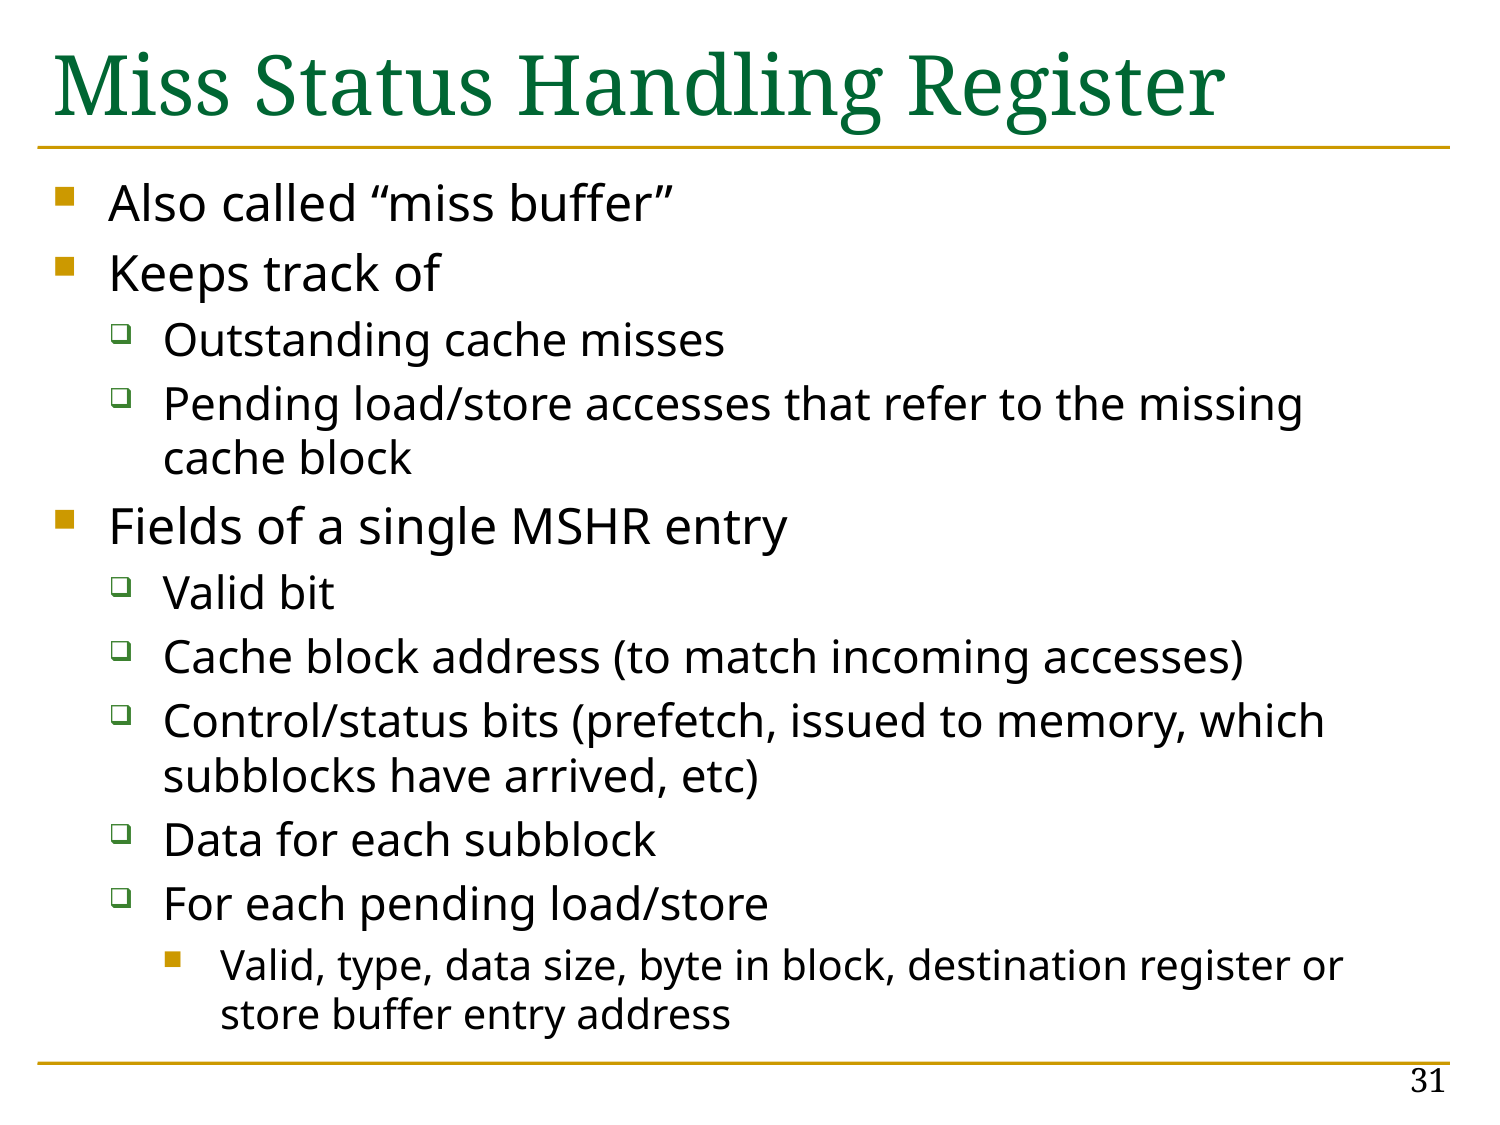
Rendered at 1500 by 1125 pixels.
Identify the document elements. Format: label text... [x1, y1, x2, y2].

title Miss Status Handling Register [37, 24, 1450, 163]
slide_number 31 [1111, 1036, 1462, 1112]
list Also called “miss buffer” Keeps track of Outstanding cache misses Pending load/store accesses that refer to the missing cache block Fields of a single MSHR entry Valid bit Cache block address (to match incoming accesses) Control/status bits (prefetch, issued to memory, which subblocks have arrived, etc) Data for each subblock For each pending load/store Valid, type, data size, byte in block, destination register or store buffer entry address [37, 163, 1450, 1016]
